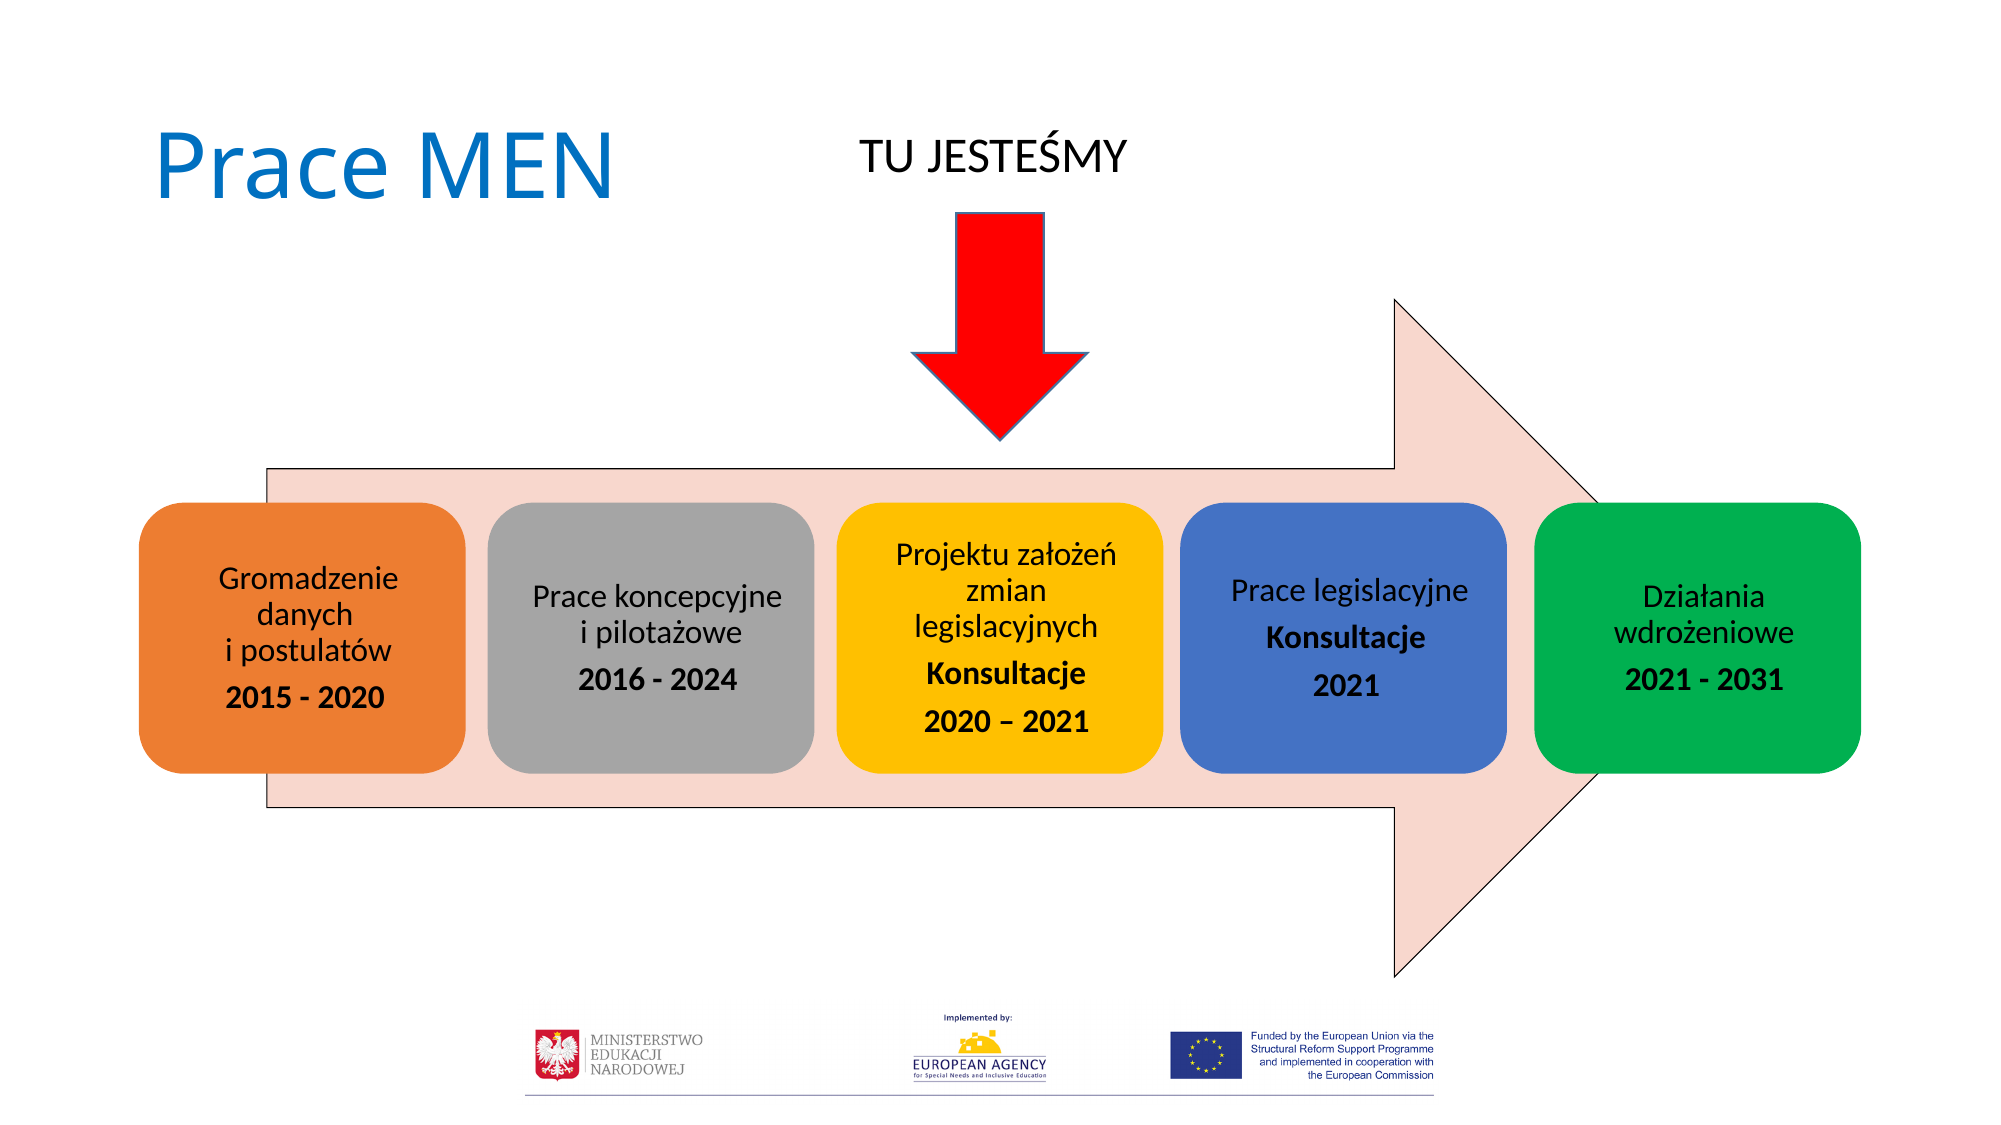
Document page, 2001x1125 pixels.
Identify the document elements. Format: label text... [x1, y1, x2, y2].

title Prace MEN [137, 59, 1863, 278]
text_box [137, 299, 1863, 977]
picture [517, 999, 1439, 1105]
text_box [956, 213, 1044, 299]
text_box TU JESTEŚMY [845, 115, 1181, 191]
